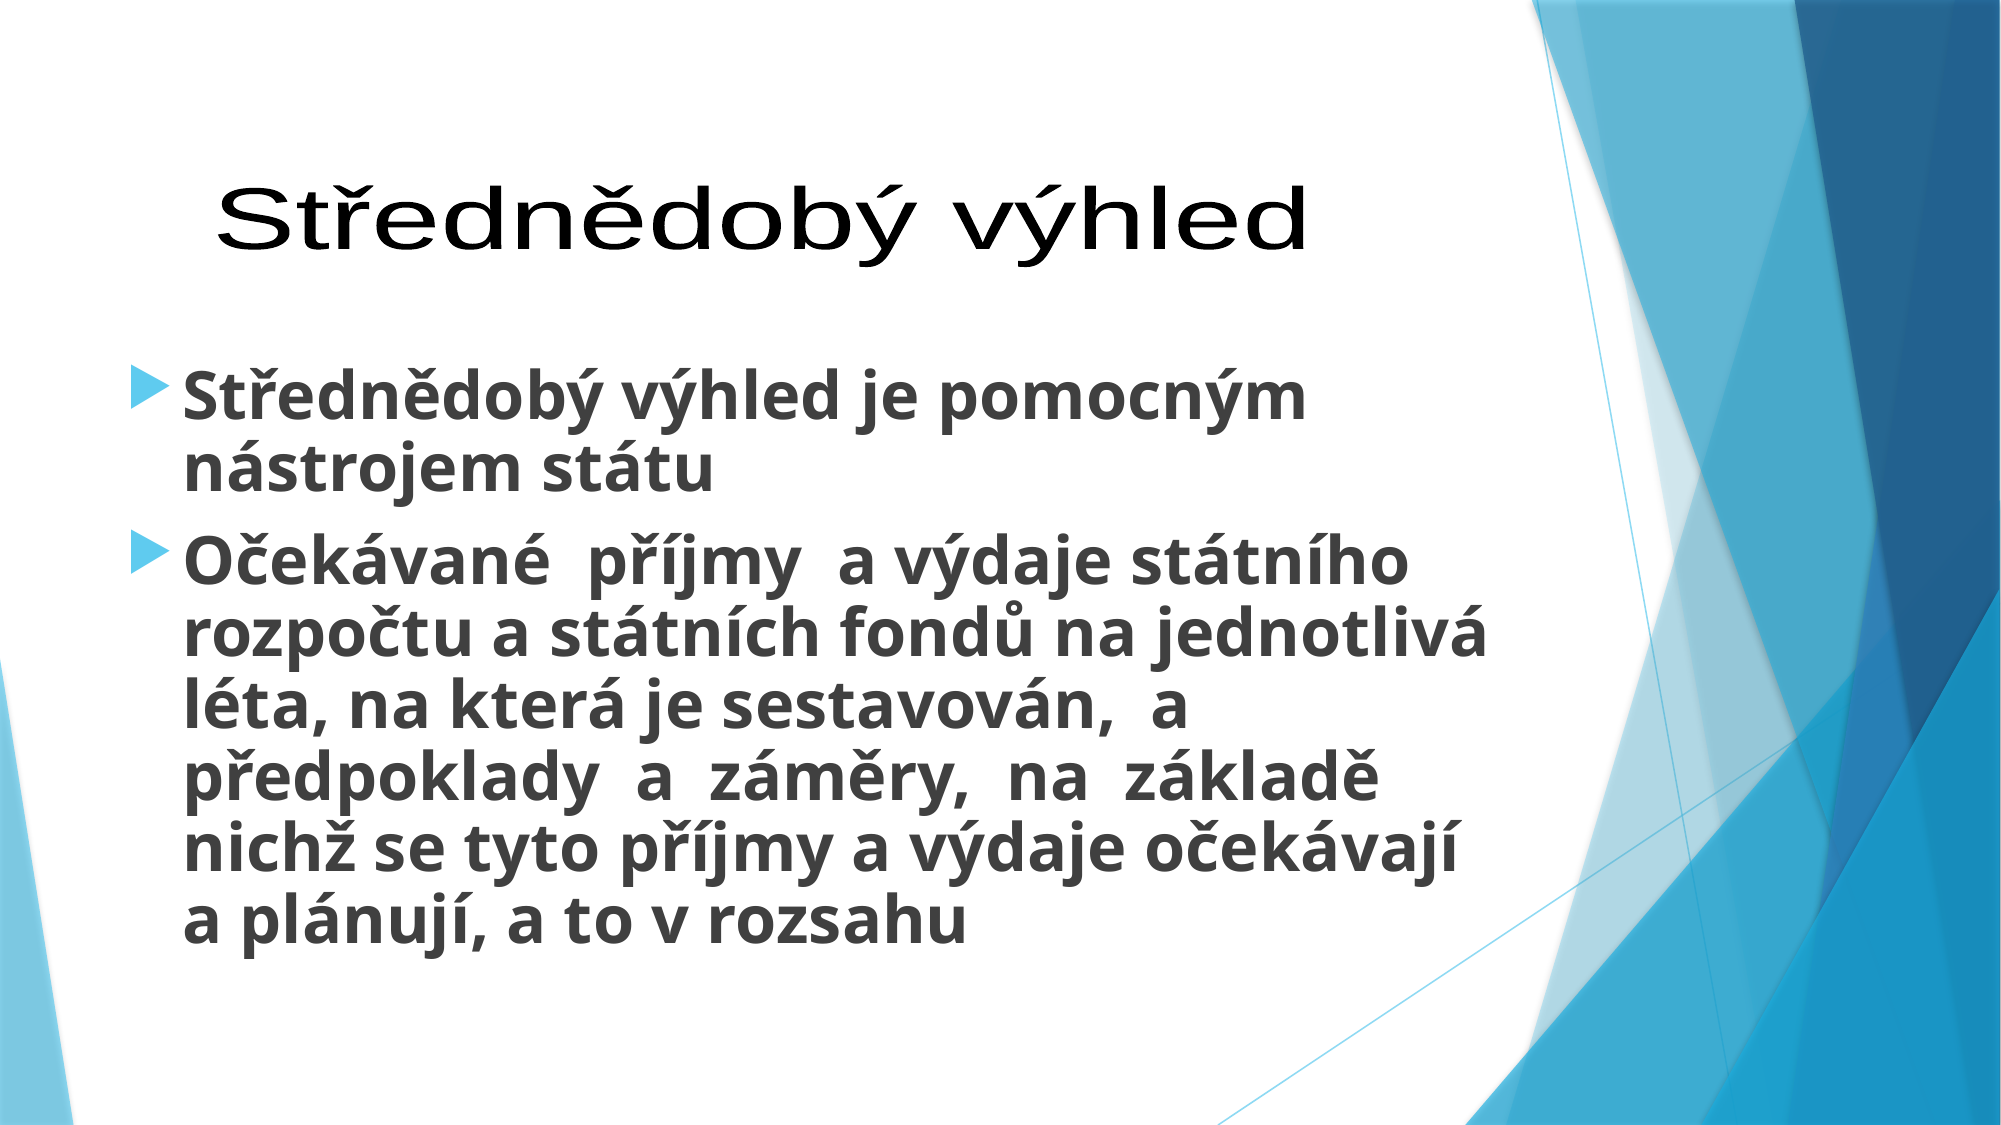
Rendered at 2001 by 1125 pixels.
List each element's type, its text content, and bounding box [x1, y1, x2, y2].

list Střednědobý výhled je pomocným nástrojem státu Očekávané příjmy a výdaje státního rozpočtu a státních fondů na jednotlivá léta, na která je sestavován, a předpoklady a záměry, na základě nichž se tyto příjmy a výdaje očekávají a plánují, a to v rozsahu [111, 354, 1522, 992]
